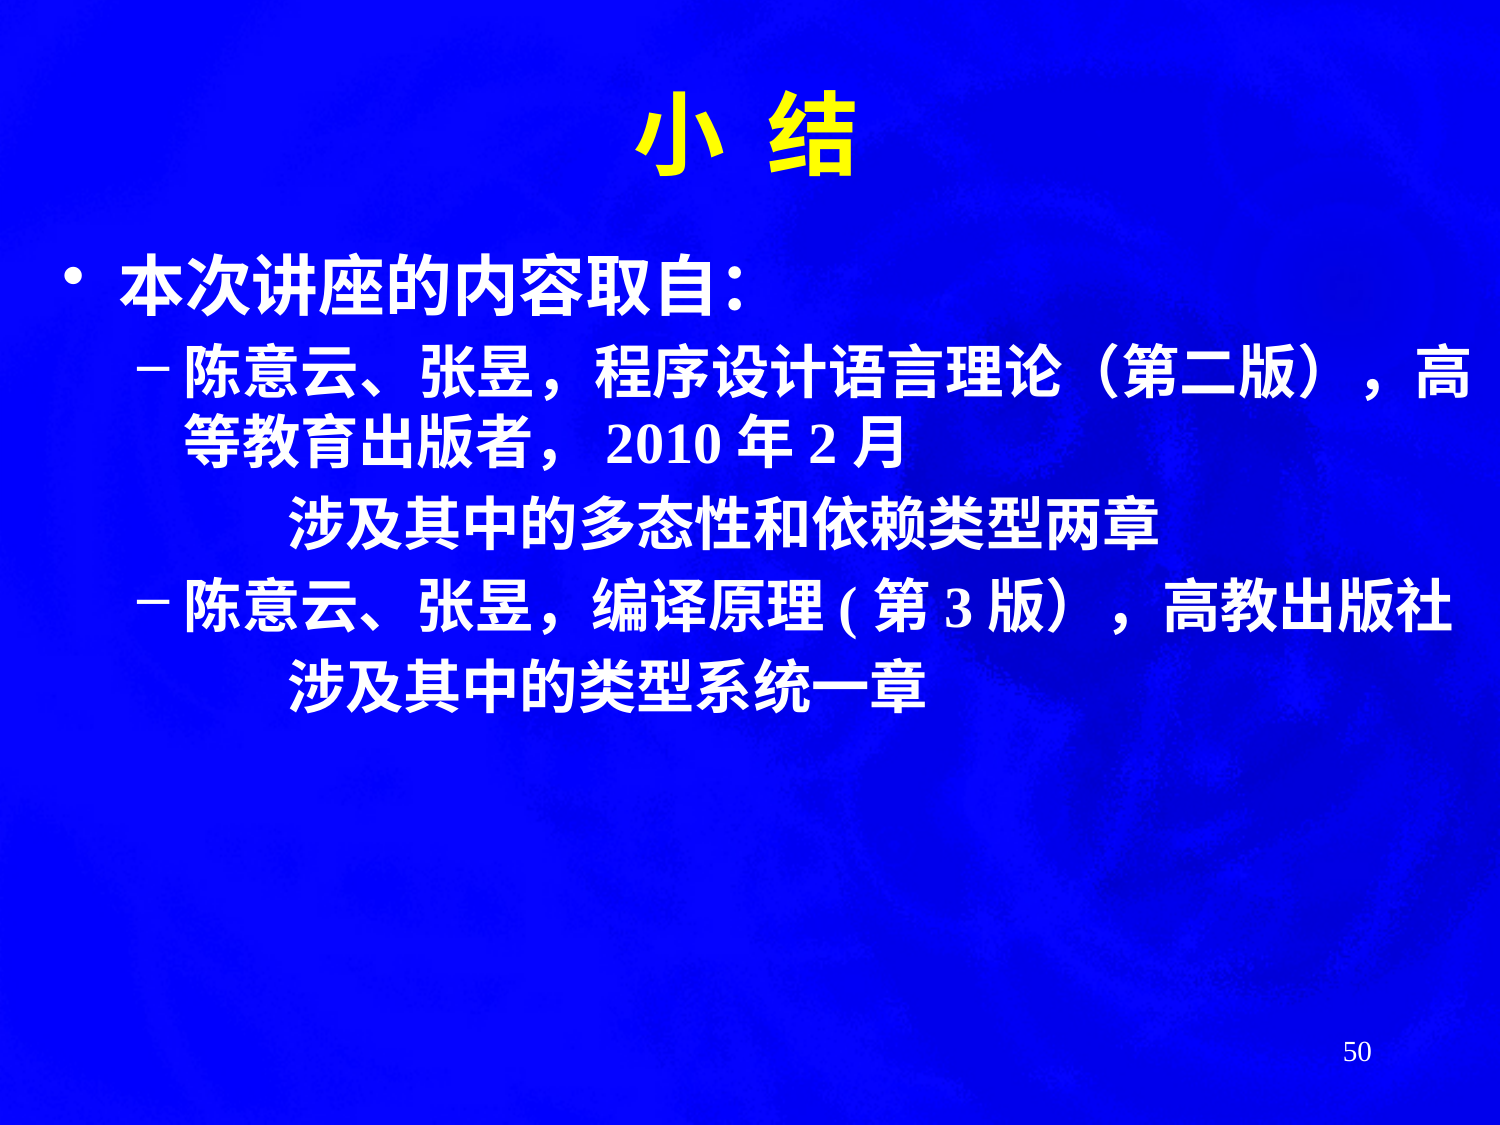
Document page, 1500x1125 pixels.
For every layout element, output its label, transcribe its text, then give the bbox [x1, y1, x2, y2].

title 小 结 [37, 37, 1456, 227]
slide_number 50 [1074, 1025, 1388, 1100]
list 本次讲座的内容取自： 陈意云、张昱，程序设计语言理论（第二版），高等教育出版者，2010年2月 涉及其中的多态性和依赖类型两章 陈意云、张昱，编译原理(第3版），高教出版社 涉及其中的类型系统一章 [47, 236, 1488, 1063]
picture [0, 0, 1500, 1125]
